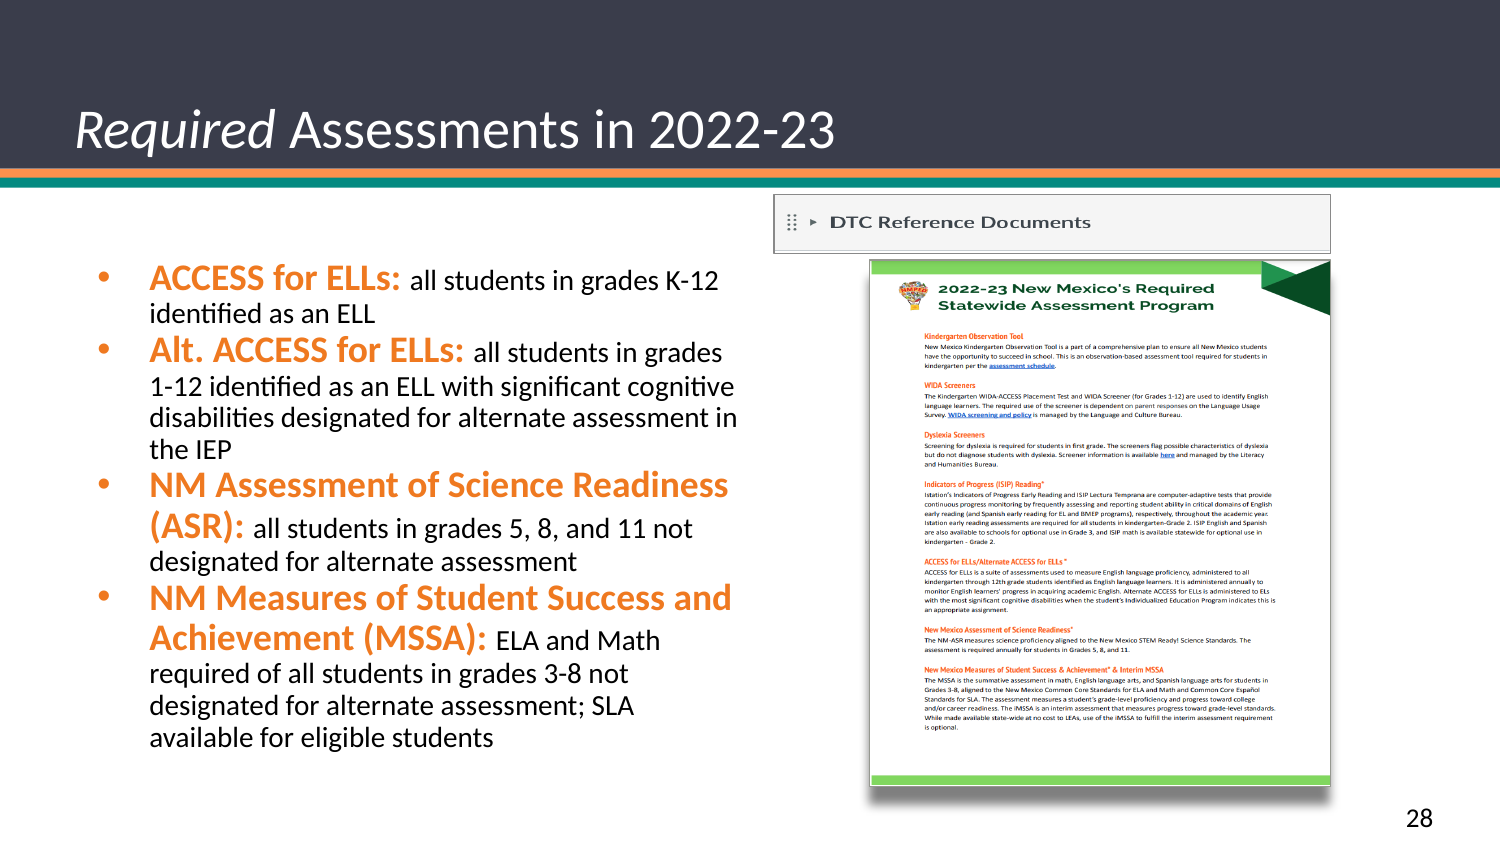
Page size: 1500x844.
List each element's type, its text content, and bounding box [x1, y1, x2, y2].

picture [870, 260, 1330, 787]
list ACCESS for ELLs: all students in grades K-12 identified as an ELL Alt. ACCESS for ELLs: all students in grades 1-12 identified as an ELL with significant cognitive disabilities designated for alternate assessment in the IEP NM Assessment of Science Readiness (ASR): all students in grades 5, 8, and 11 not designated for alternate assessment NM Measures of Student Success and Achievement (MSSA): ELA and Math required of all students in grades 3-8 not designated for alternate assessment; SLA available for eligible students [63, 252, 751, 819]
title Required Assessments in 2022-23 [63, 38, 1245, 166]
slide_number 28 [1318, 804, 1445, 830]
picture [774, 194, 1330, 253]
